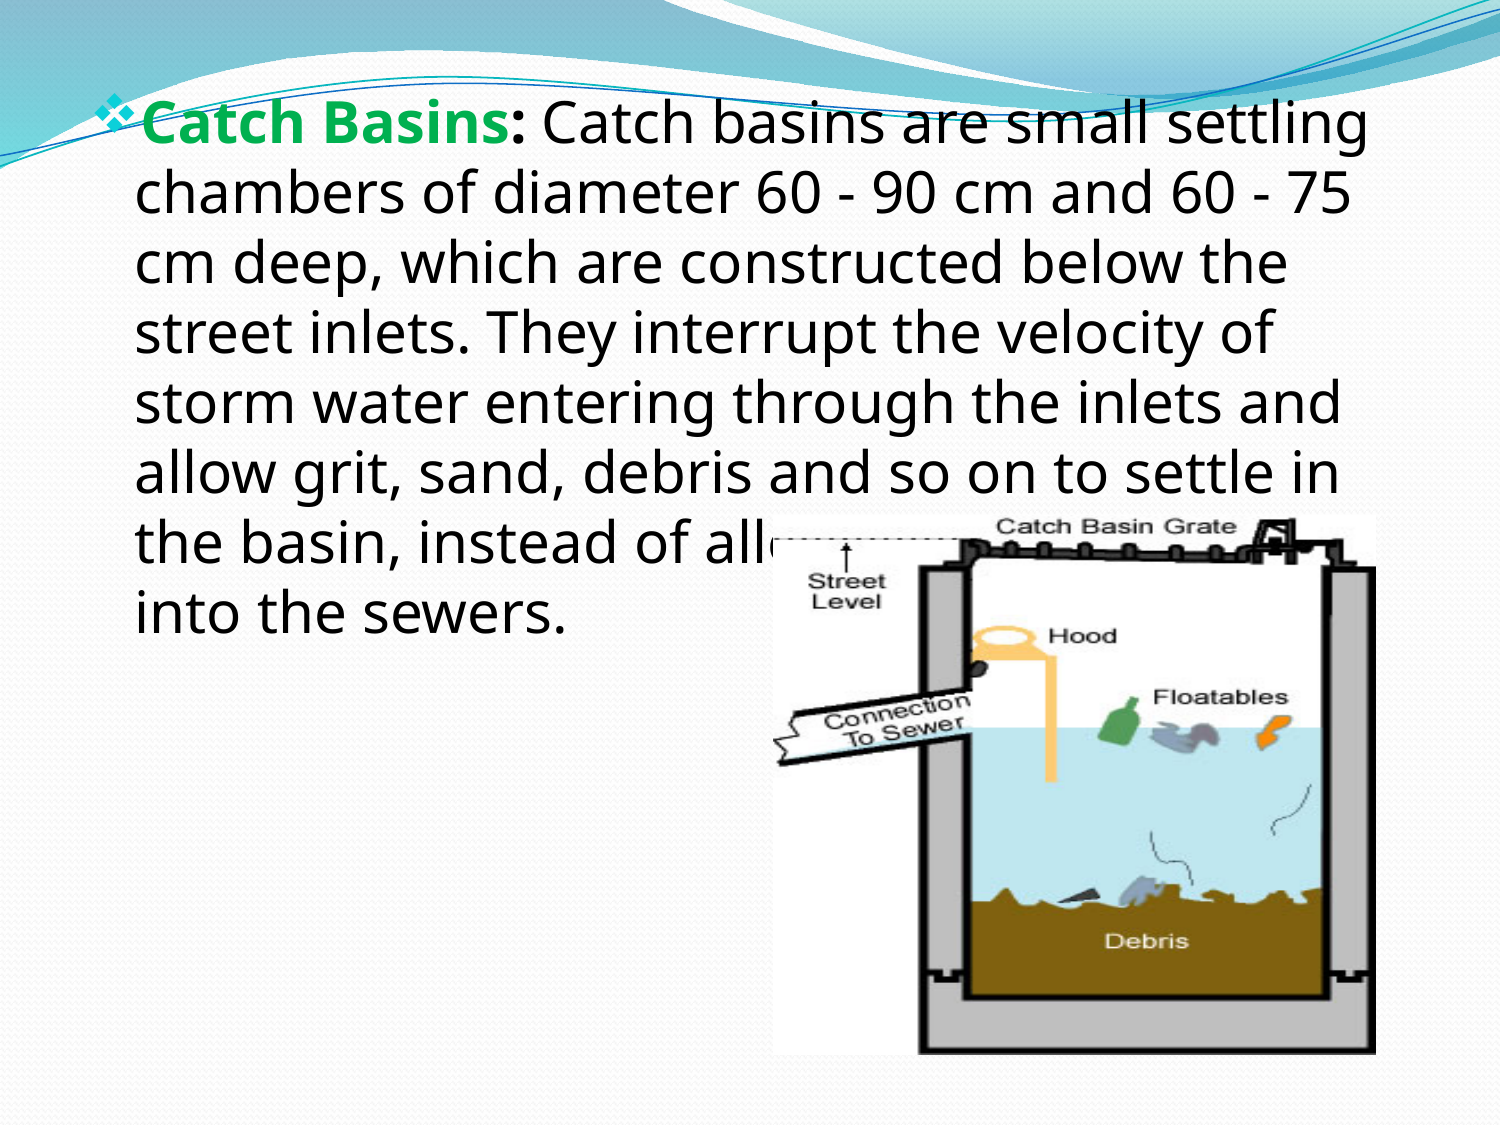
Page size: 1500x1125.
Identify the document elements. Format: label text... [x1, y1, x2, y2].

picture [773, 514, 1377, 1055]
list Catch Basins: Catch basins are small settling chambers of diameter 60 - 90 cm and 60 - 75 cm deep, which are constructed below the street inlets. They interrupt the velocity of storm water entering through the inlets and allow grit, sand, debris and so on to settle in the basin, instead of allowing them to enter into the sewers. [75, 78, 1425, 1005]
